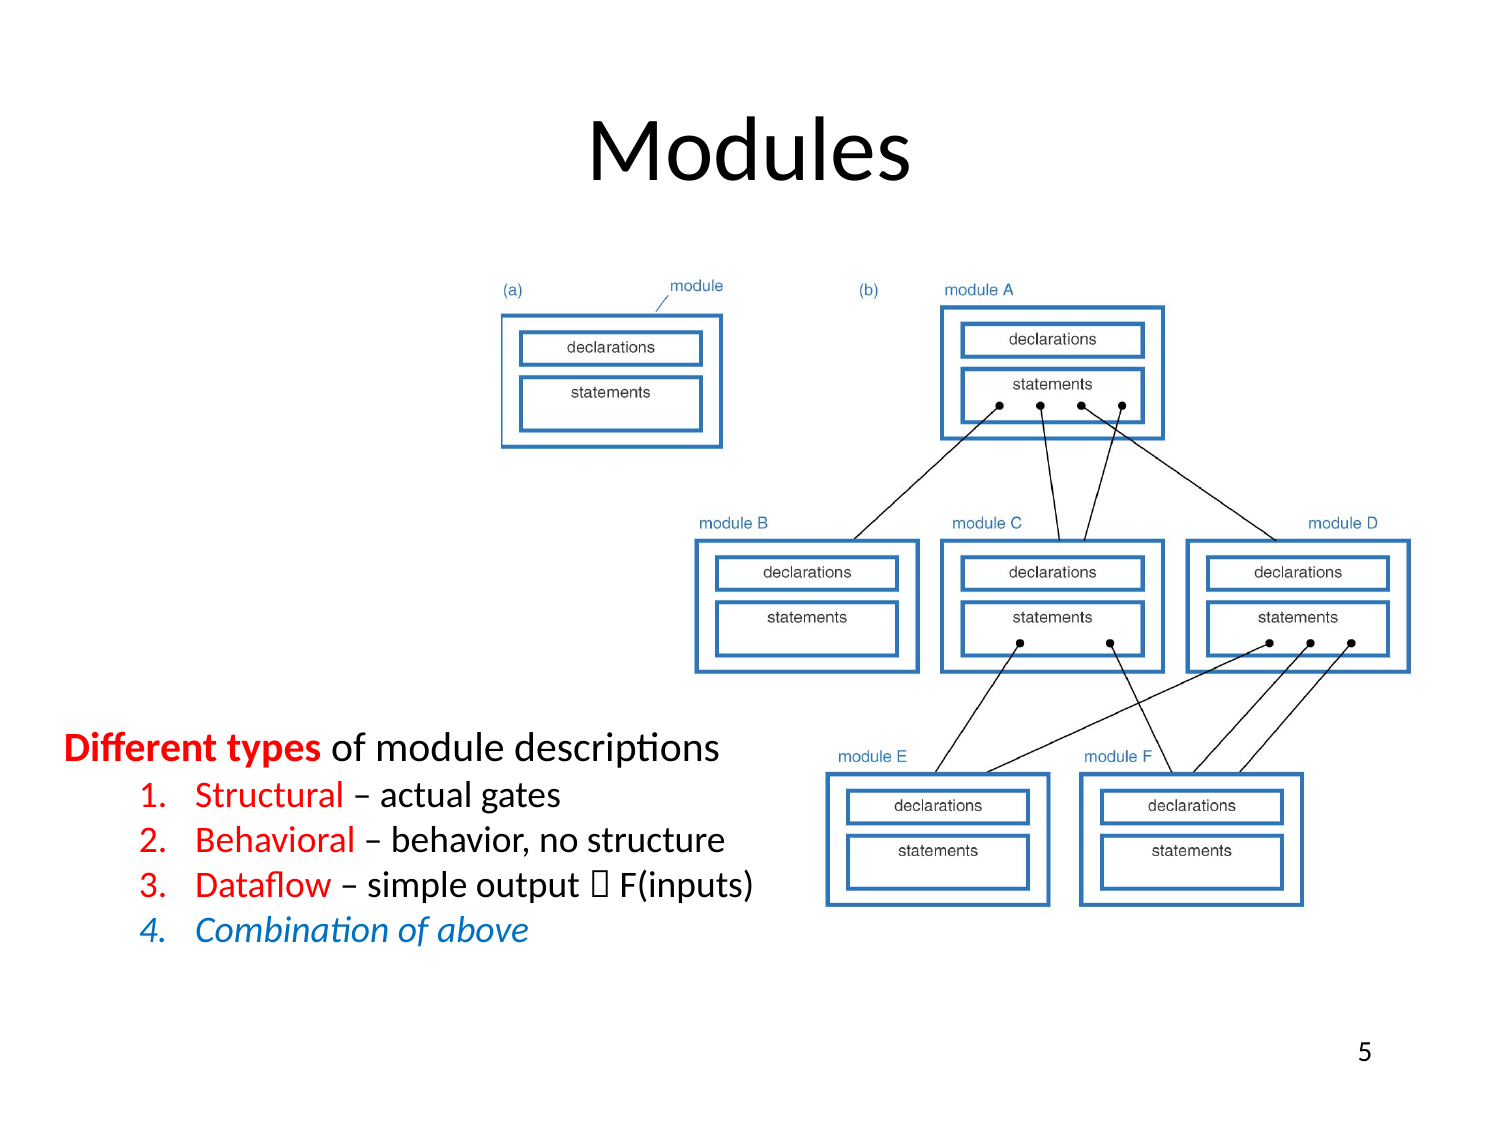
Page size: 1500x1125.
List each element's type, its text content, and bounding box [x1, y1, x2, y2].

text_box Different types of module descriptions Structural – actual gates Behavioral – behavior, no structure Dataflow – simple output  F(inputs) Combination of above [49, 712, 770, 958]
title Modules [112, 49, 1388, 238]
picture [487, 262, 1424, 924]
slide_number 5 [1074, 1024, 1388, 1101]
